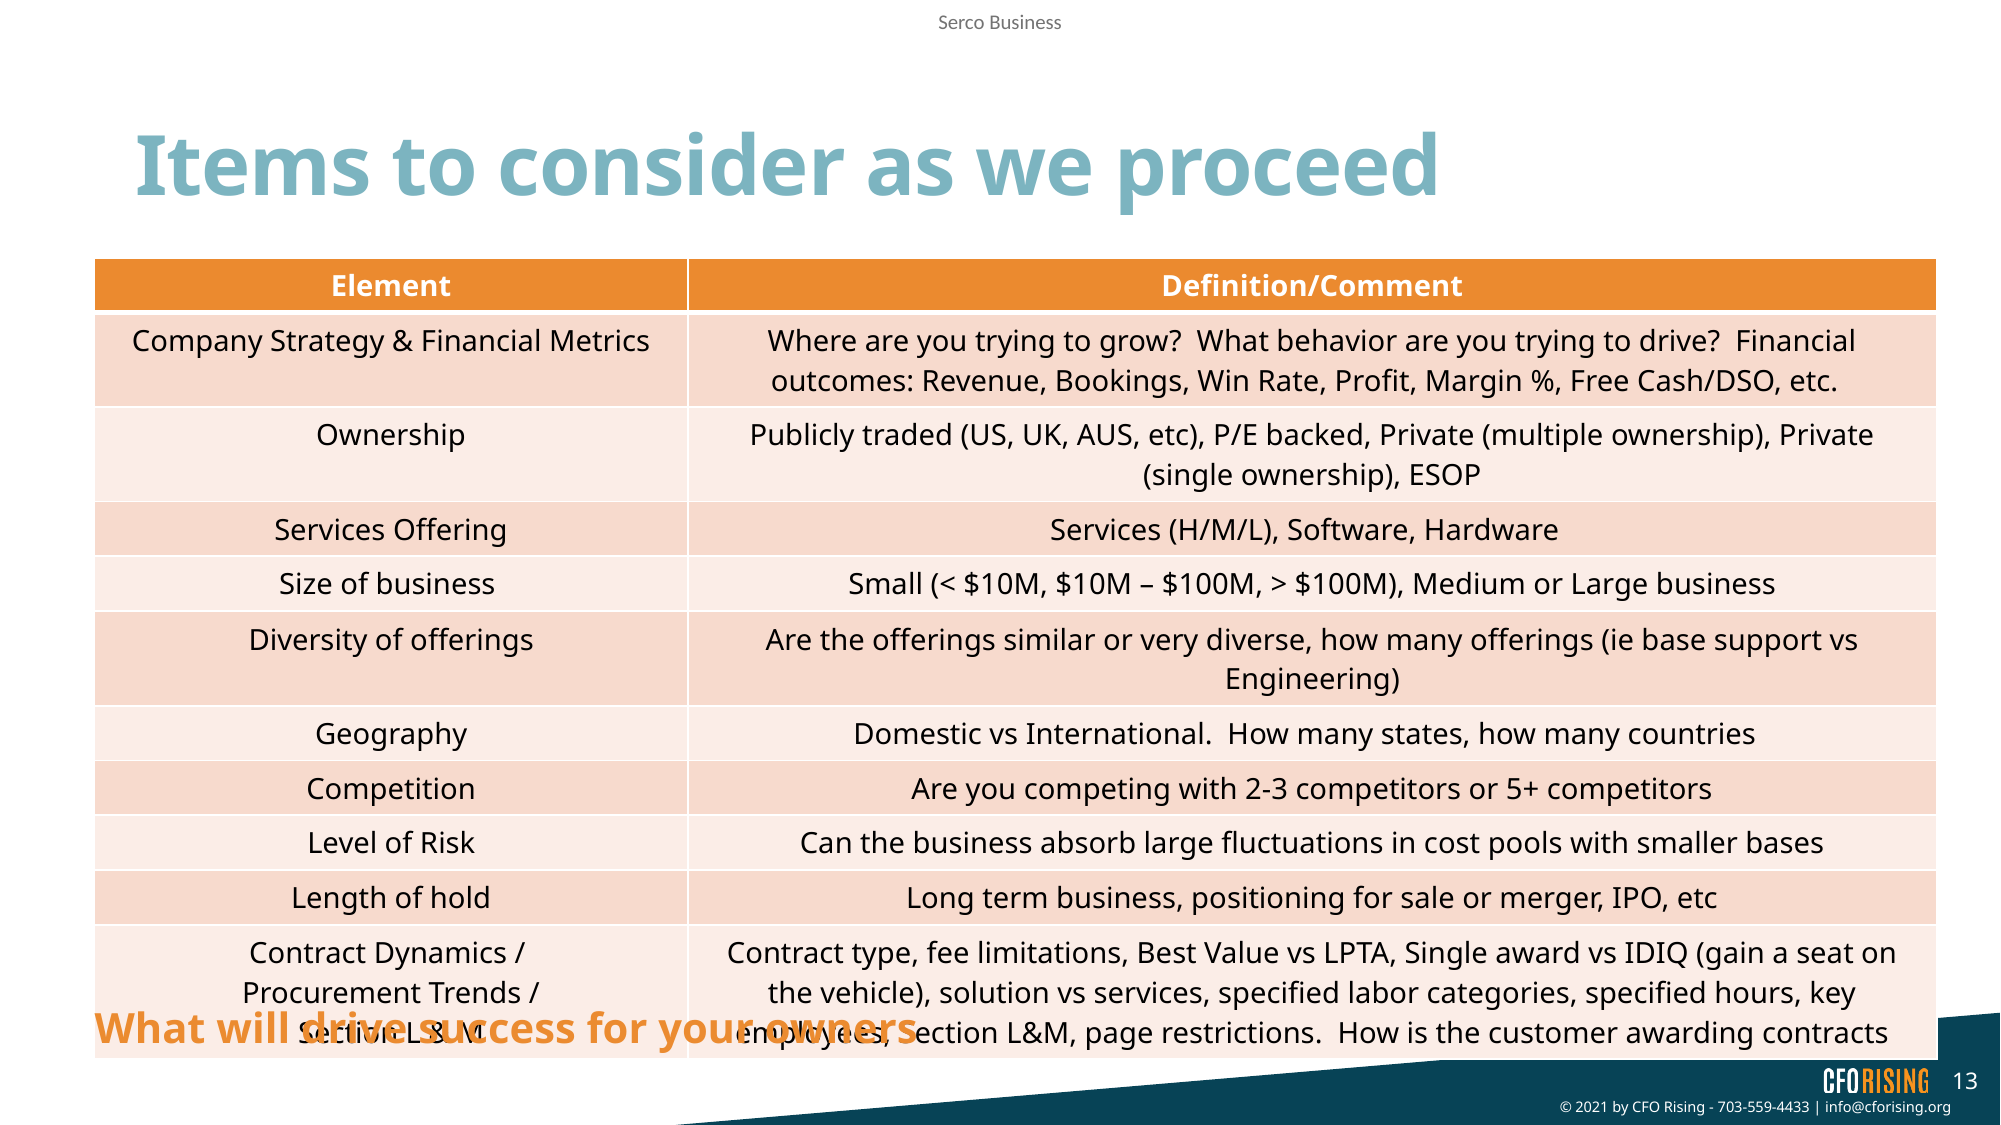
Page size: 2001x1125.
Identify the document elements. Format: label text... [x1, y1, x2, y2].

table_cell Are you competing with 2-3 competitors or 5+ competitors [689, 761, 1936, 814]
table_cell Contract Dynamics / Procurement Trends / Section L & M [95, 926, 687, 994]
table_cell Diversity of offerings [95, 612, 687, 705]
table_cell Size of business [95, 557, 687, 610]
table_cell Small (< $10M, $10M – $100M, > $100M), Medium or Large business [689, 557, 1936, 610]
text_box What will drive success for your owners [94, 994, 2000, 1070]
table_header Element [95, 259, 687, 310]
table_header Definition/Comment [689, 259, 1936, 310]
table_cell Publicly traded (US, UK, AUS, etc), P/E backed, Private (multiple ownership), Private (single ownership), ESOP [689, 408, 1936, 501]
table_cell Are the offerings similar or very diverse, how many offerings (ie base support vs Engineering) [689, 612, 1936, 705]
table_cell Company Strategy & Financial Metrics [95, 315, 687, 406]
table_cell Level of Risk [95, 816, 687, 869]
table_cell Services (H/M/L), Software, Hardware [689, 502, 1936, 555]
title Items to consider as we proceed [120, 83, 1793, 220]
table_cell Contract type, fee limitations, Best Value vs LPTA, Single award vs IDIQ (gain a seat on the vehicle), solution vs services, specified labor categories, specified hours, key employees, Section L&M, page restrictions. How is the customer awarding contracts [689, 926, 1936, 994]
table_cell Ownership [95, 408, 687, 501]
table_cell Geography [95, 707, 687, 760]
table_cell Length of hold [95, 871, 687, 924]
table_cell Competition [95, 761, 687, 814]
table_cell Services Offering [95, 502, 687, 555]
table_cell Where are you trying to grow? What behavior are you trying to drive? Financial outcomes: Revenue, Bookings, Win Rate, Profit, Margin %, Free Cash/DSO, etc. [689, 315, 1936, 406]
table_cell Can the business absorb large fluctuations in cost pools with smaller bases [689, 816, 1936, 869]
slide_number 13 [1937, 1070, 2000, 1113]
table_cell Domestic vs International. How many states, how many countries [689, 707, 1936, 760]
table_cell Long term business, positioning for sale or merger, IPO, etc [689, 871, 1936, 924]
